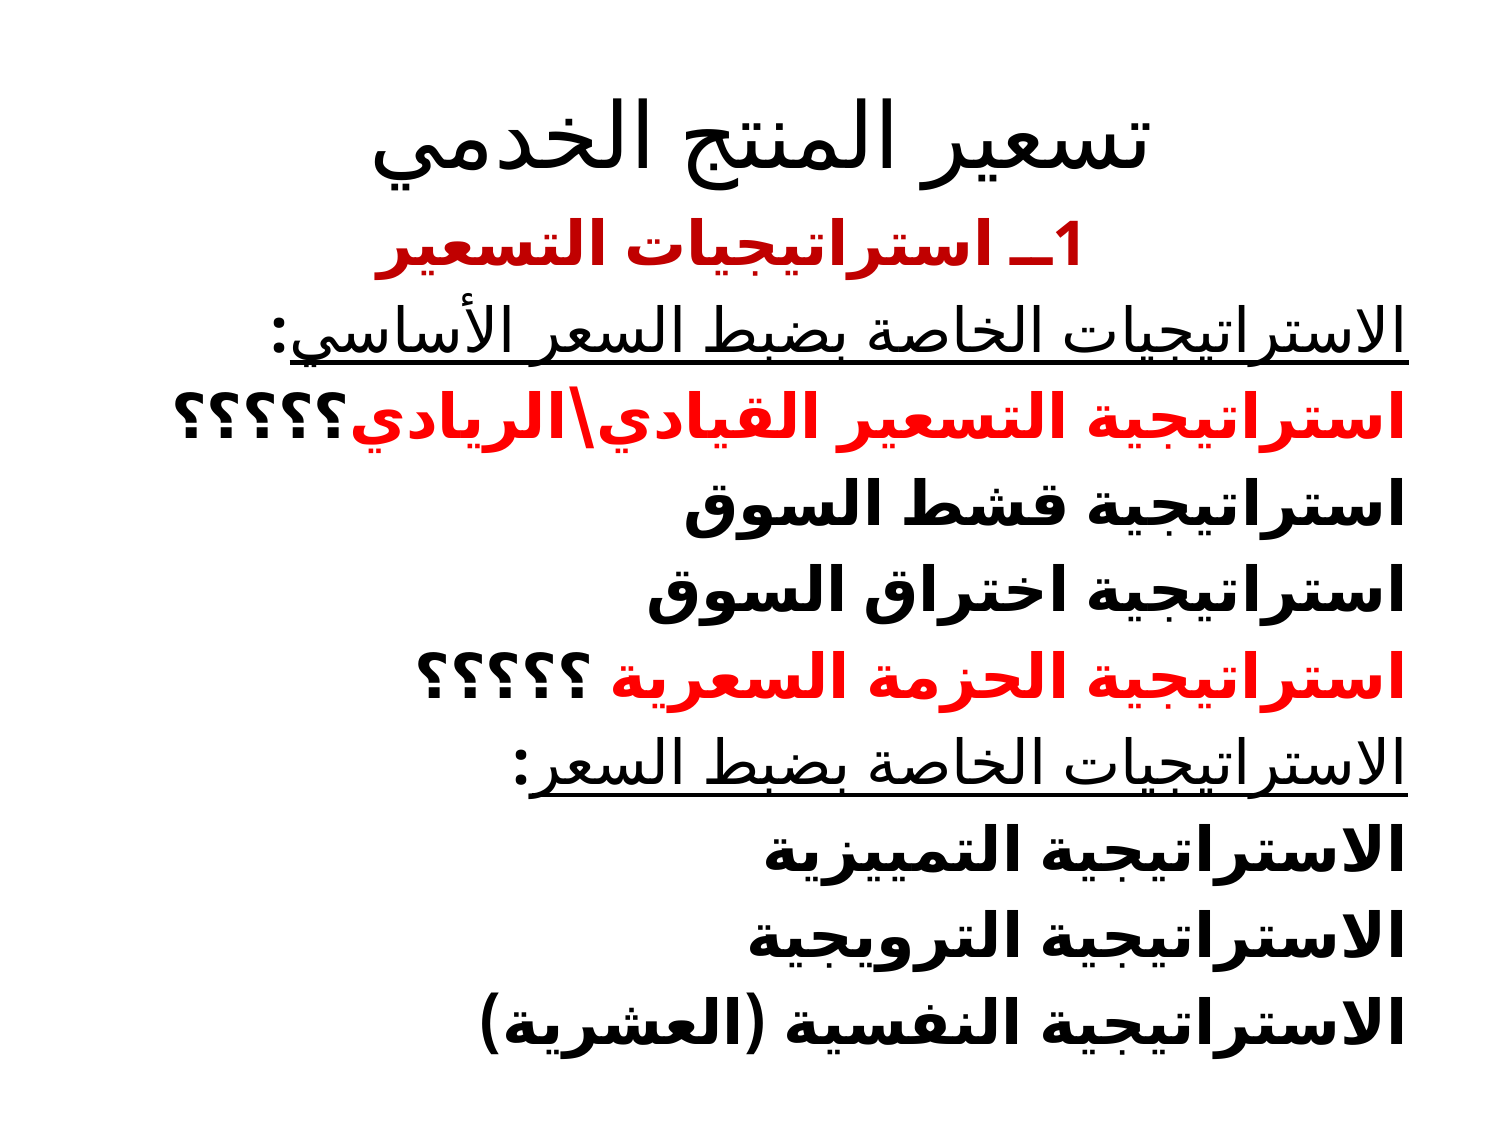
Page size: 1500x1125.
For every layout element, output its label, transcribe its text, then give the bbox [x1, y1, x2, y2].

subtitle 1ــ استراتيجيات التسعير الاستراتيجيات الخاصة بضبط السعر الأساسي: استراتيجية التسعير القيادي\الريادي؟؟؟؟؟ استراتيجية قشط السوق استراتيجية اختراق السوق استراتيجية الحزمة السعرية ؟؟؟؟؟ الاستراتيجيات الخاصة بضبط السعر: الاستراتيجية التمييزية الاستراتيجية الترويجية الاستراتيجية النفسية (العشرية) [41, 196, 1424, 1067]
title تسعير المنتج الخدمي [277, 42, 1247, 196]
